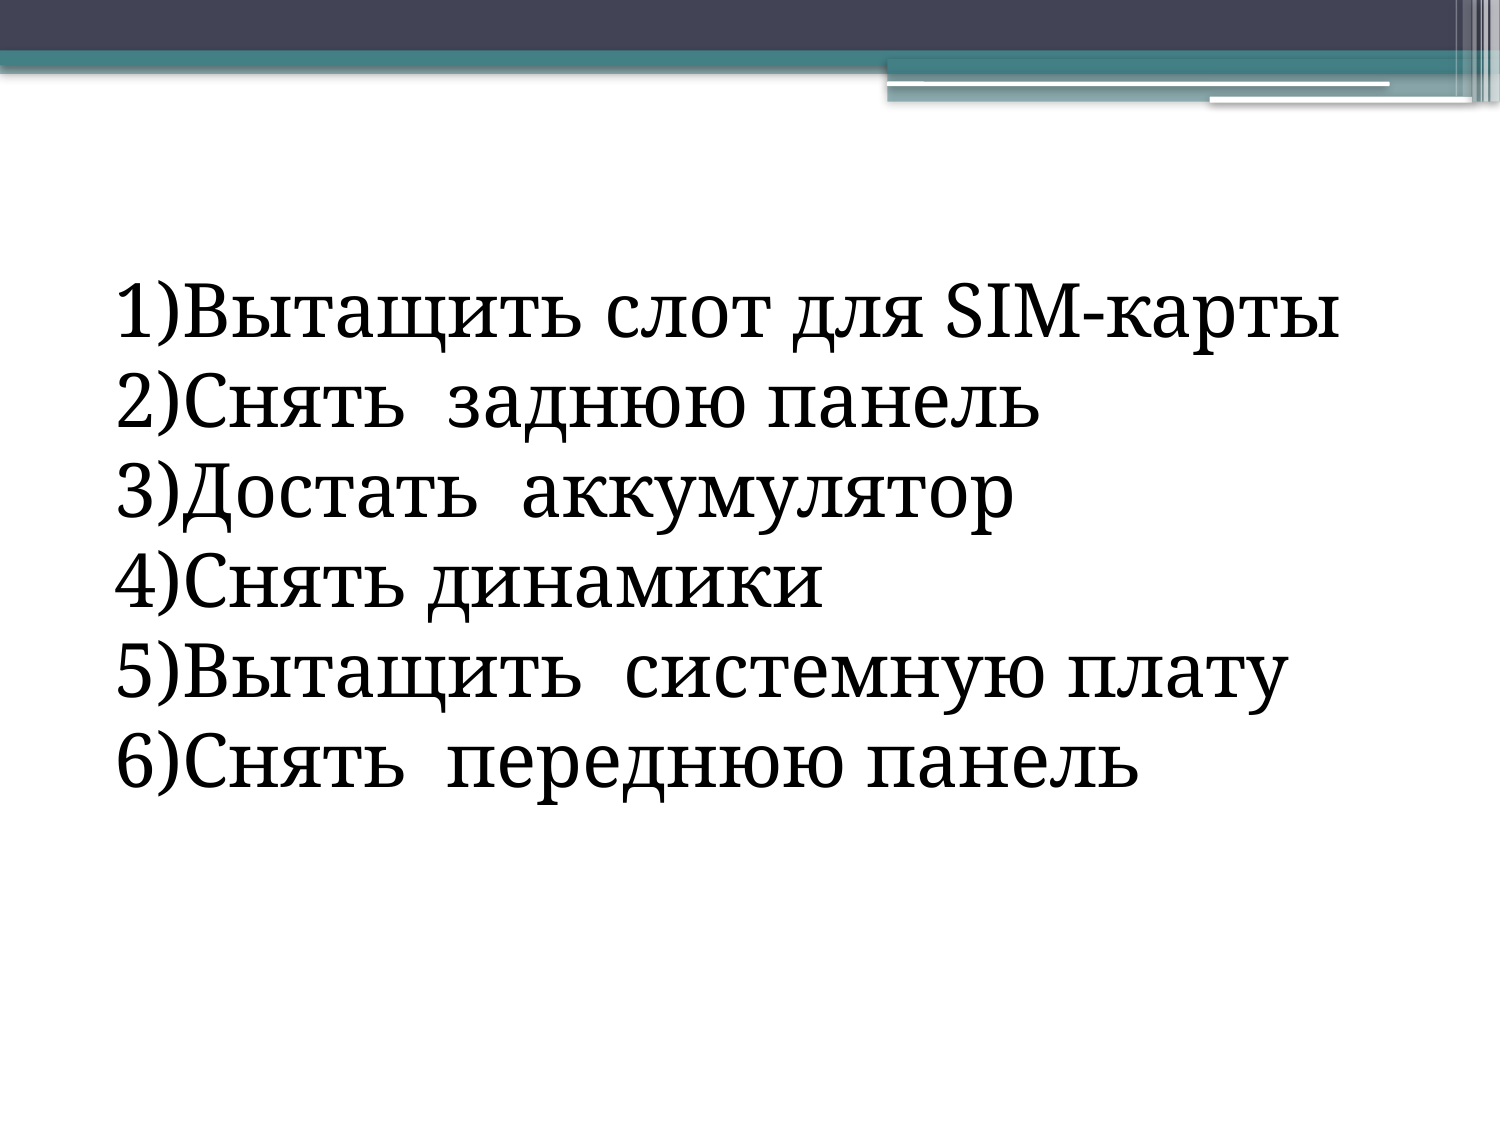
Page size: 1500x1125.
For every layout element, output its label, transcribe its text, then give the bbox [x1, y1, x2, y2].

text_box Вытащить слот для SIM-карты Снять заднюю панель Достать аккумулятор Снять динамики Вытащить системную плату Снять переднюю панель [100, 255, 1400, 811]
